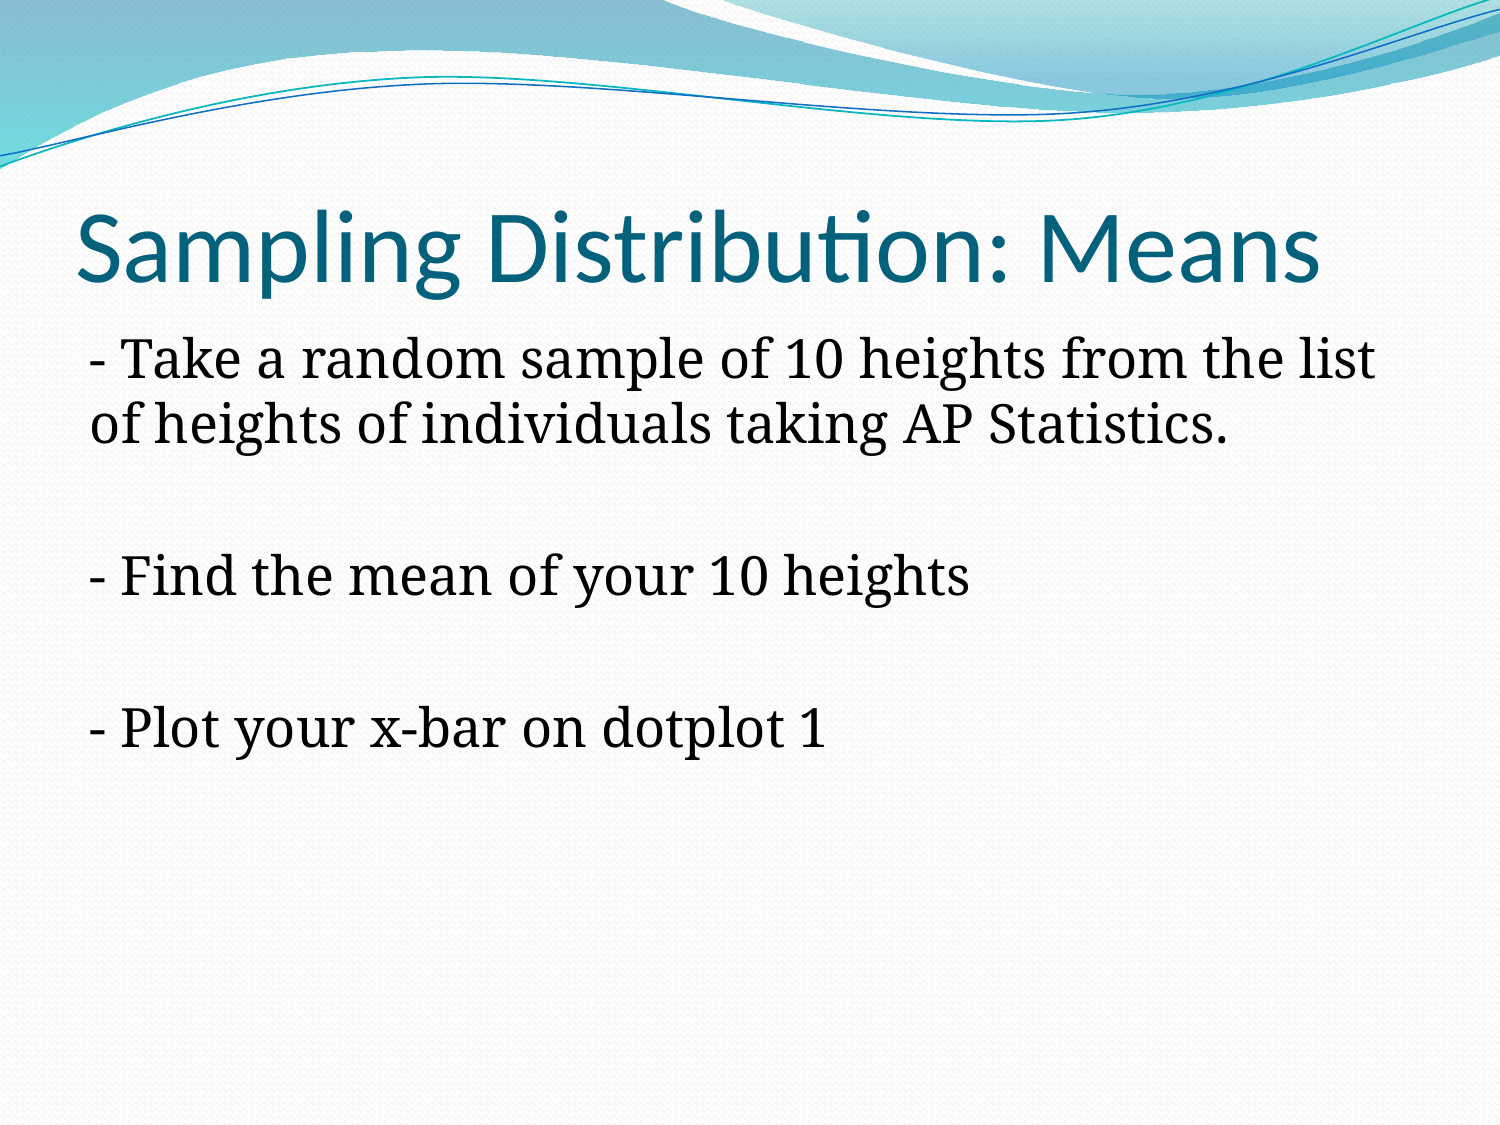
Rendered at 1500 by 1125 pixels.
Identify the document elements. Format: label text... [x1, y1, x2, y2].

list - Take a random sample of 10 heights from the list of heights of individuals taking AP Statistics. - Find the mean of your 10 heights - Plot your x-bar on dotplot 1 [75, 317, 1425, 1038]
title Sampling Distribution: Means [75, 115, 1425, 303]
